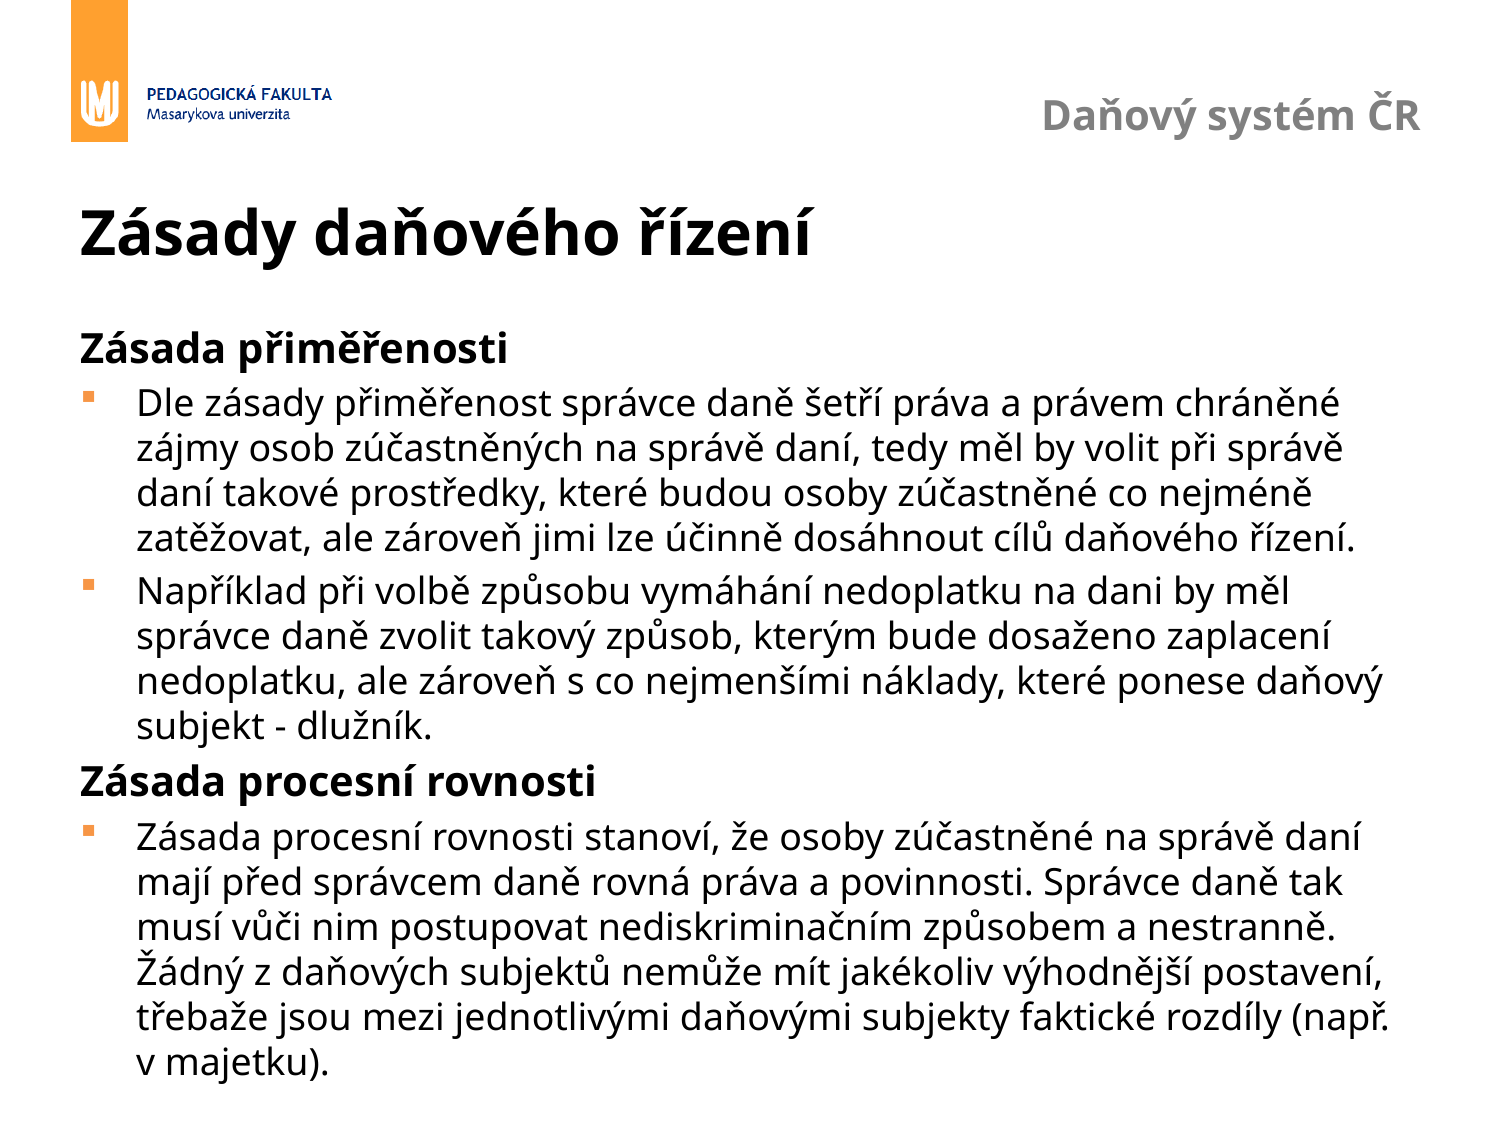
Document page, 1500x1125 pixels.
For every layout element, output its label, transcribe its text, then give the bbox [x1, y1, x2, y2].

subtitle Zásada přiměřenosti Dle zásady přiměřenost správce daně šetří práva a právem chráněné zájmy osob zúčastněných na správě daní, tedy měl by volit při správě daní takové prostředky, které budou osoby zúčastněné co nejméně zatěžovat, ale zároveň jimi lze účinně dosáhnout cílů daňového řízení. Například při volbě způsobu vymáhání nedoplatku na dani by měl správce daně zvolit takový způsob, kterým bude dosaženo zaplacení nedoplatku, ale zároveň s co nejmenšími náklady, které ponese daňový subjekt - dlužník. Zásada procesní rovnosti Zásada procesní rovnosti stanoví, že osoby zúčastněné na správě daní mají před správcem daně rovná práva a povinnosti. Správce daně tak musí vůči nim postupovat nediskriminačním způsobem a nestranně. Žádný z daňových subjektů nemůže mít jakékoliv výhodnější postavení, třebaže jsou mezi jednotlivými daňovými subjekty faktické rozdíly (např. v majetku). [64, 314, 1436, 1066]
picture [0, 0, 381, 148]
text_box Zásady daňového řízení [64, 171, 1436, 290]
text_box Daňový systém ČR [491, 30, 1437, 149]
